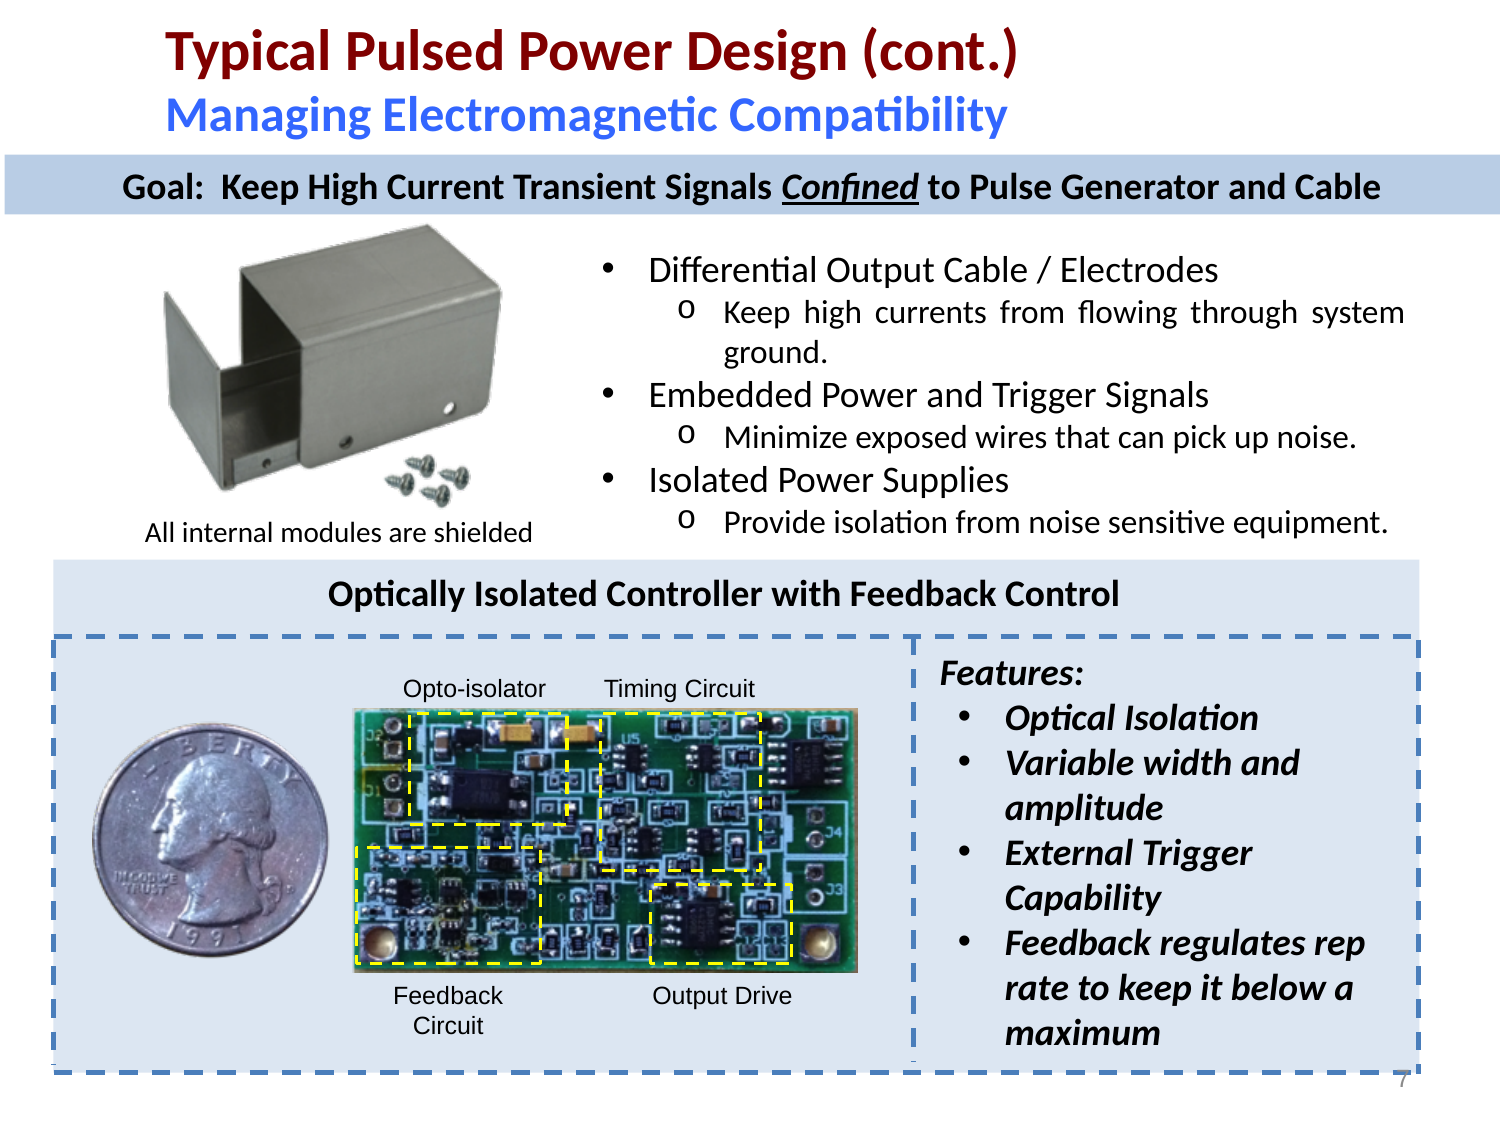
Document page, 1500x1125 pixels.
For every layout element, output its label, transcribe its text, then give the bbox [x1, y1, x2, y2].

text_box [1409, 644, 1413, 1047]
slide_number 7 [1074, 1047, 1425, 1108]
text_box Features: Optical Isolation Variable width and amplitude External Trigger Capability Feedback regulates rep rate to keep it below a maximum [924, 644, 1409, 1061]
text_box Goal: Keep High Current Transient Signals Confined to Pulse Generator and Cable [4, 154, 1500, 215]
text_box Typical Pulsed Power Design (cont.) Managing Electromagnetic Compatibility [149, 20, 1425, 134]
text_box [55, 644, 1074, 1071]
text_box [51, 558, 1421, 639]
text_box Differential Output Cable / Electrodes Keep high currents from flowing through system ground. Embedded Power and Trigger Signals Minimize exposed wires that can pick up noise. Isolated Power Supplies Provide isolation from noise sensitive equipment. [586, 237, 1421, 548]
text_box Optically Isolated Controller with Feedback Control [65, 561, 1385, 621]
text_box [92, 665, 858, 1016]
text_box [137, 209, 580, 557]
